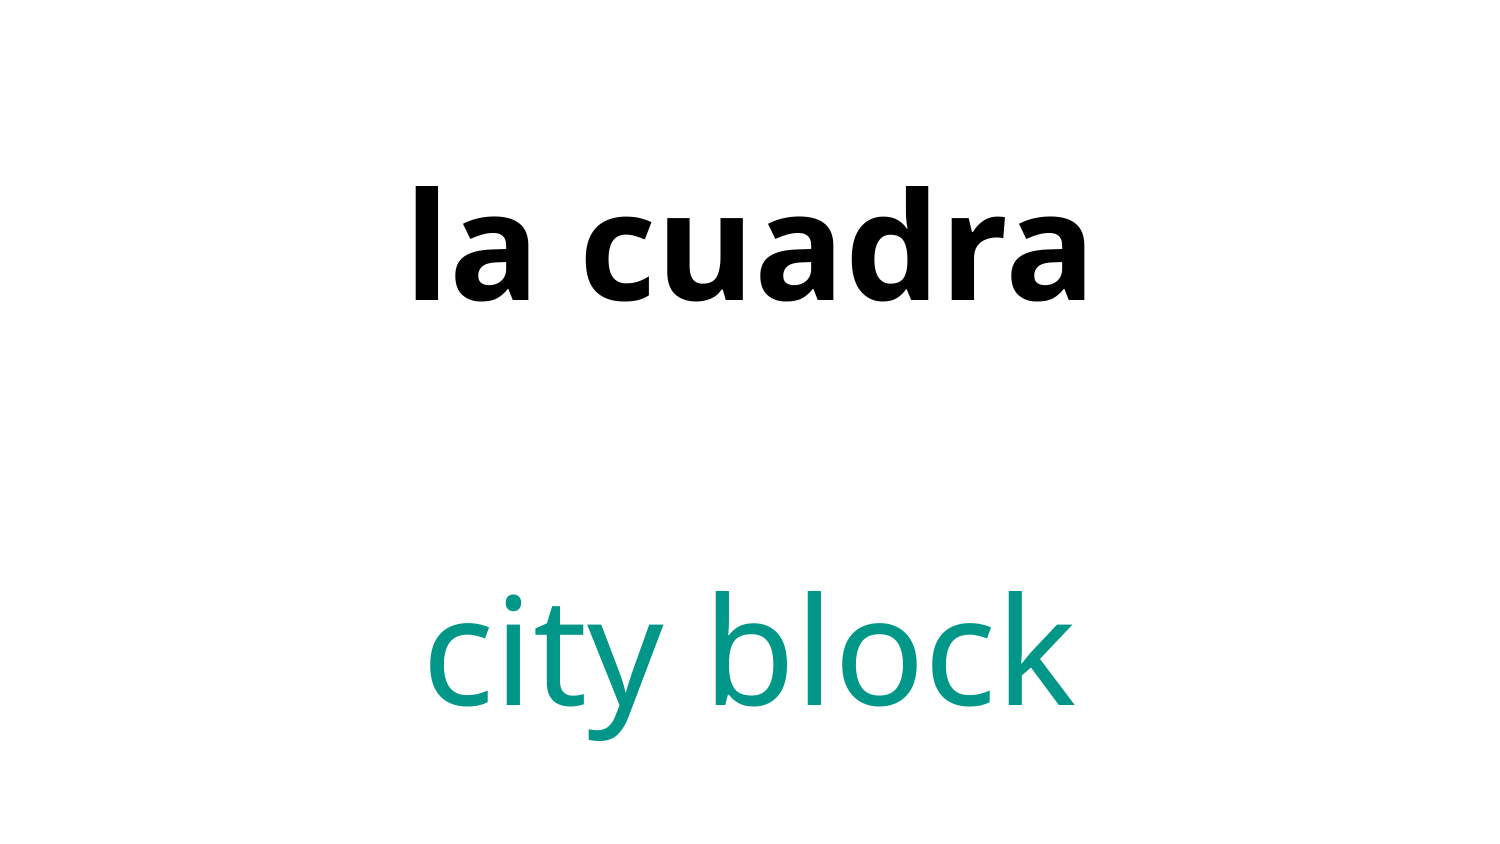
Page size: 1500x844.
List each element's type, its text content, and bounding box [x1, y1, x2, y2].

list city block [51, 513, 1449, 750]
title la cuadra [51, 135, 1449, 390]
